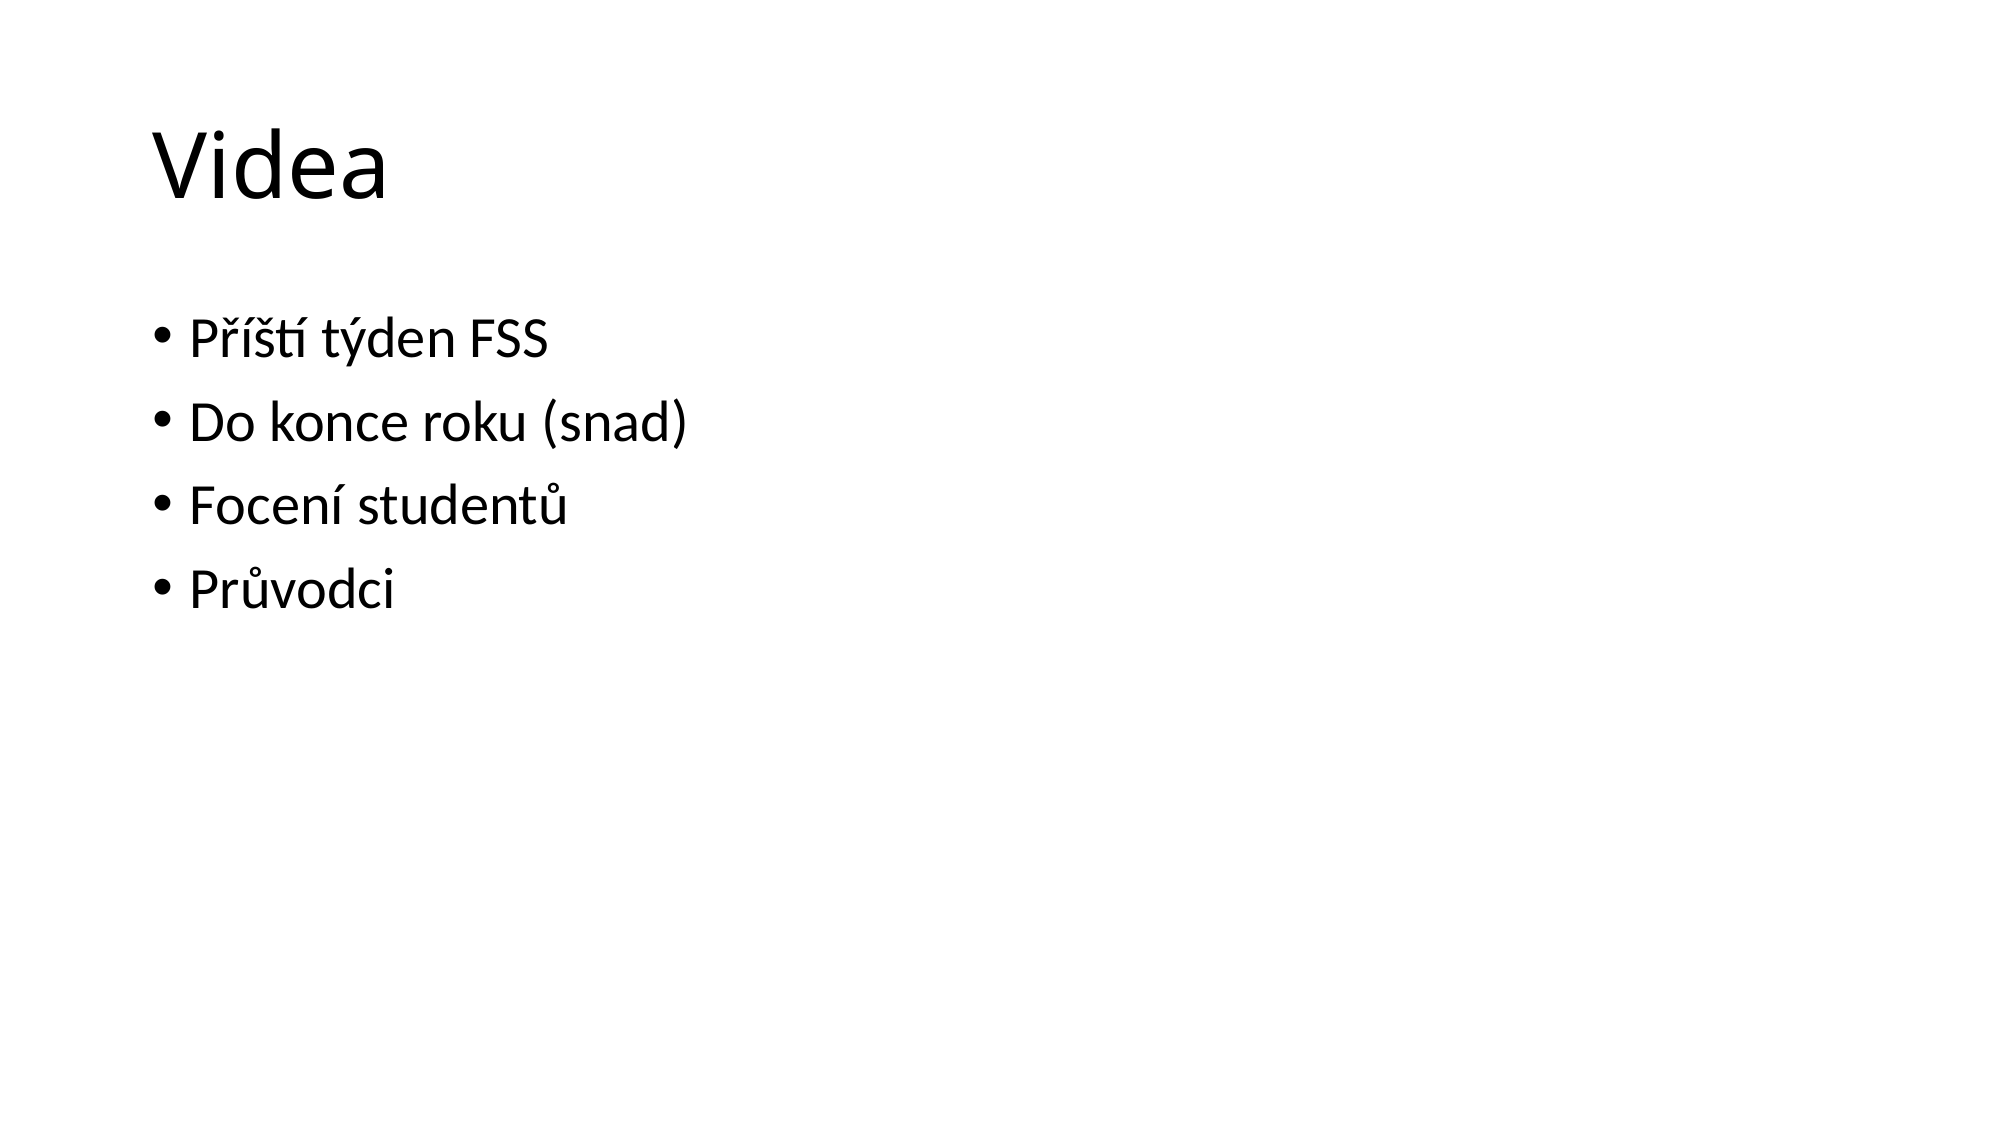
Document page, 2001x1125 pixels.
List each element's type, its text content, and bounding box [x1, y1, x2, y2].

list Příští týden FSS Do konce roku (snad) Focení studentů Průvodci [137, 299, 1863, 1014]
title Videa [137, 59, 1863, 278]
